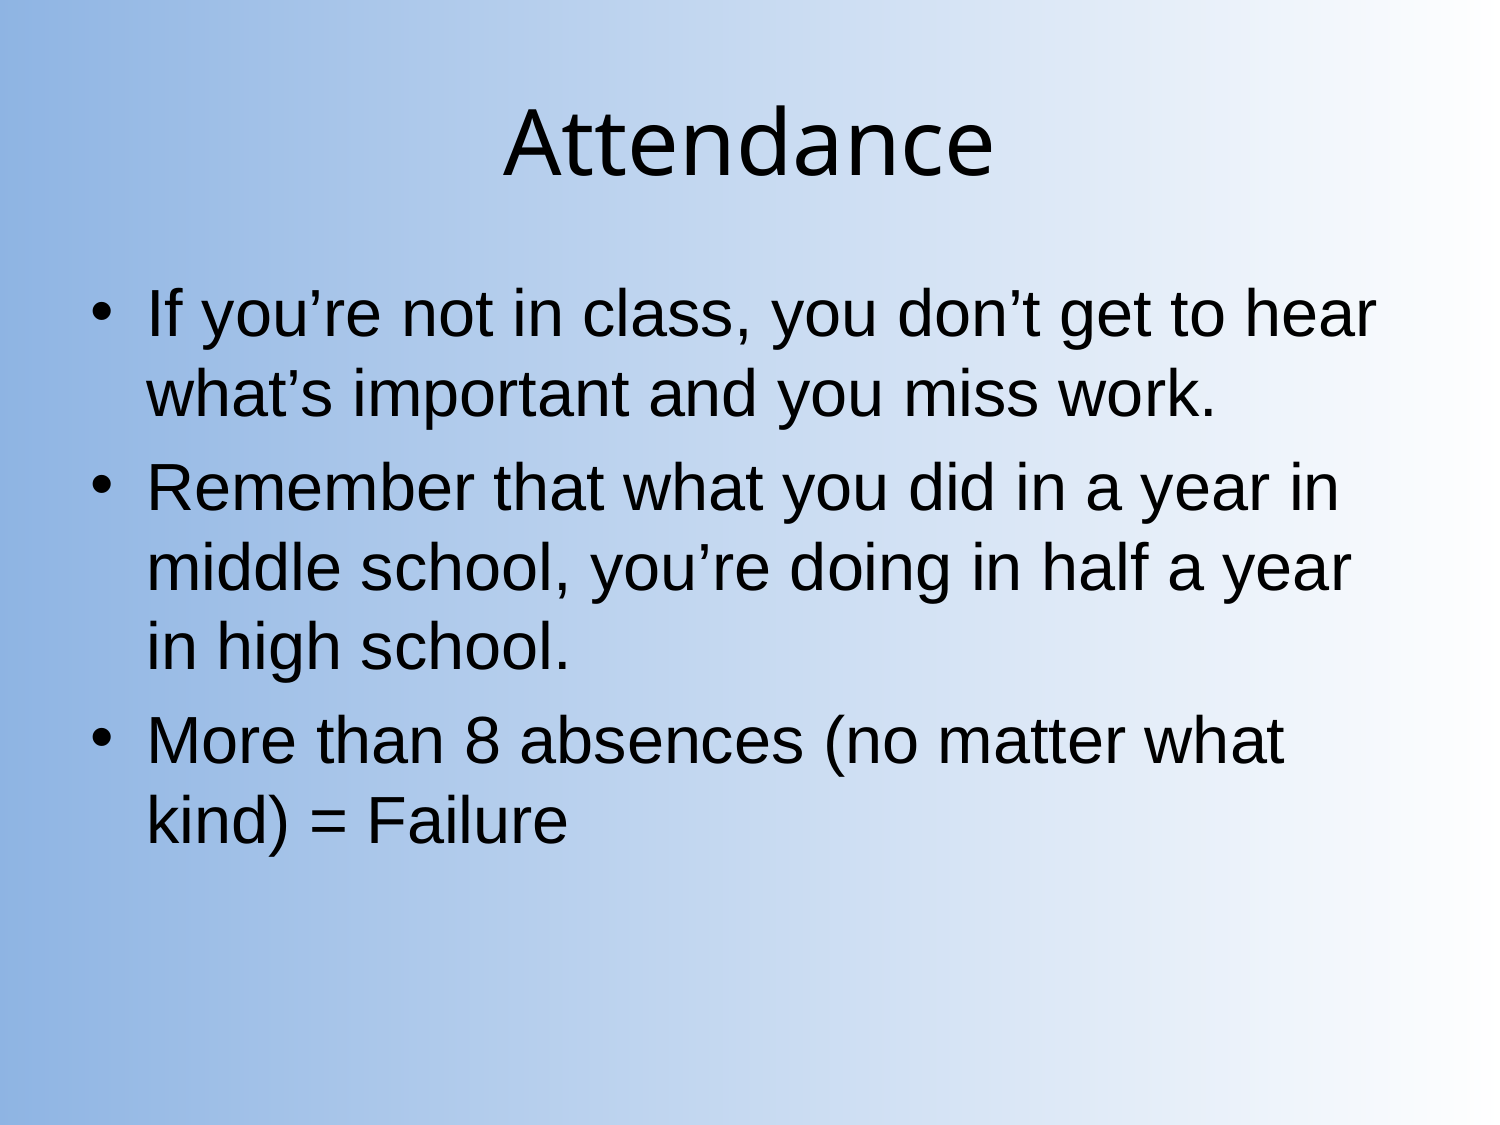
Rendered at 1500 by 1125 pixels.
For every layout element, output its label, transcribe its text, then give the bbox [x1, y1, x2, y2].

title Attendance [75, 45, 1425, 233]
list If you’re not in class, you don’t get to hear what’s important and you miss work. Remember that what you did in a year in middle school, you’re doing in half a year in high school. More than 8 absences (no matter what kind) = Failure [75, 262, 1425, 1005]
